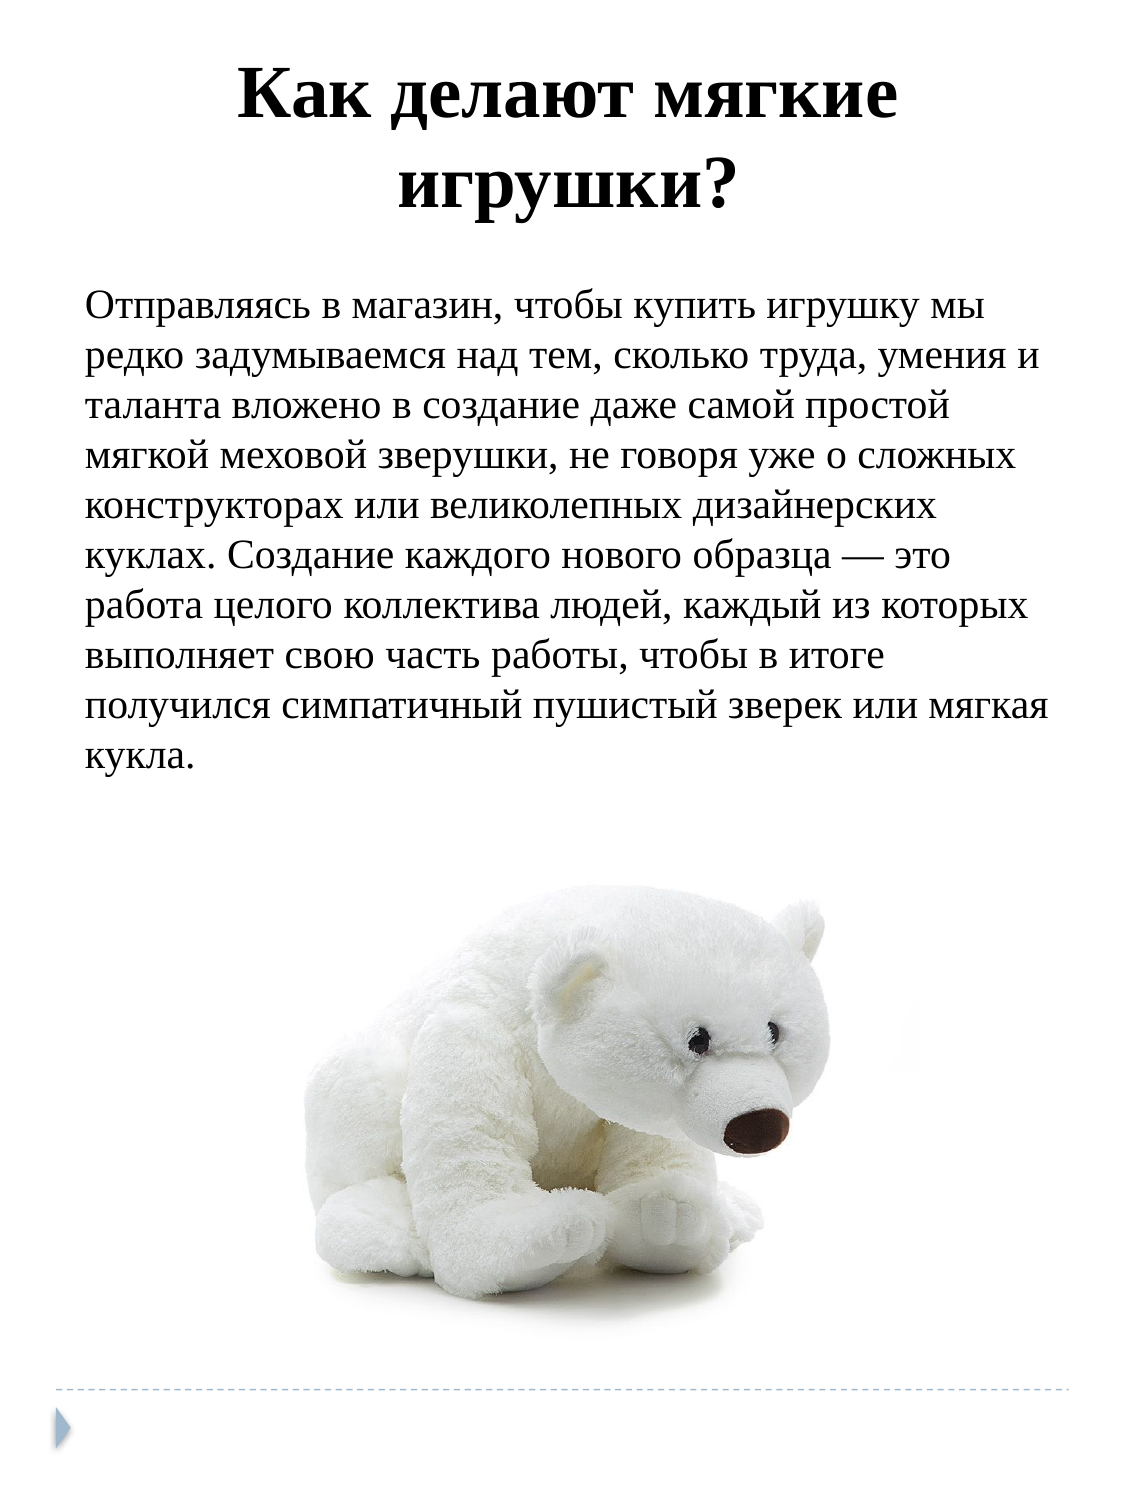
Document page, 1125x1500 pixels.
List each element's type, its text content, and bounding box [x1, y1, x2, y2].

picture [222, 784, 921, 1360]
text_box Отправляясь в магазин, чтобы купить игрушку мы редко задумываемся над тем, сколько труда, умения и таланта вложено в создание даже самой простой мягкой меховой зверушки, не говоря уже о сложных конструкторах или великолепных дизайнерских куклах. Создание каждого нового образца — это работа целого коллектива людей, каждый из которых выполняет свою часть работы, чтобы в итоге получился симпатичный пушистый зверек или мягкая кукла. [70, 269, 1067, 785]
text_box Как делают мягкие игрушки? [128, 35, 1008, 230]
